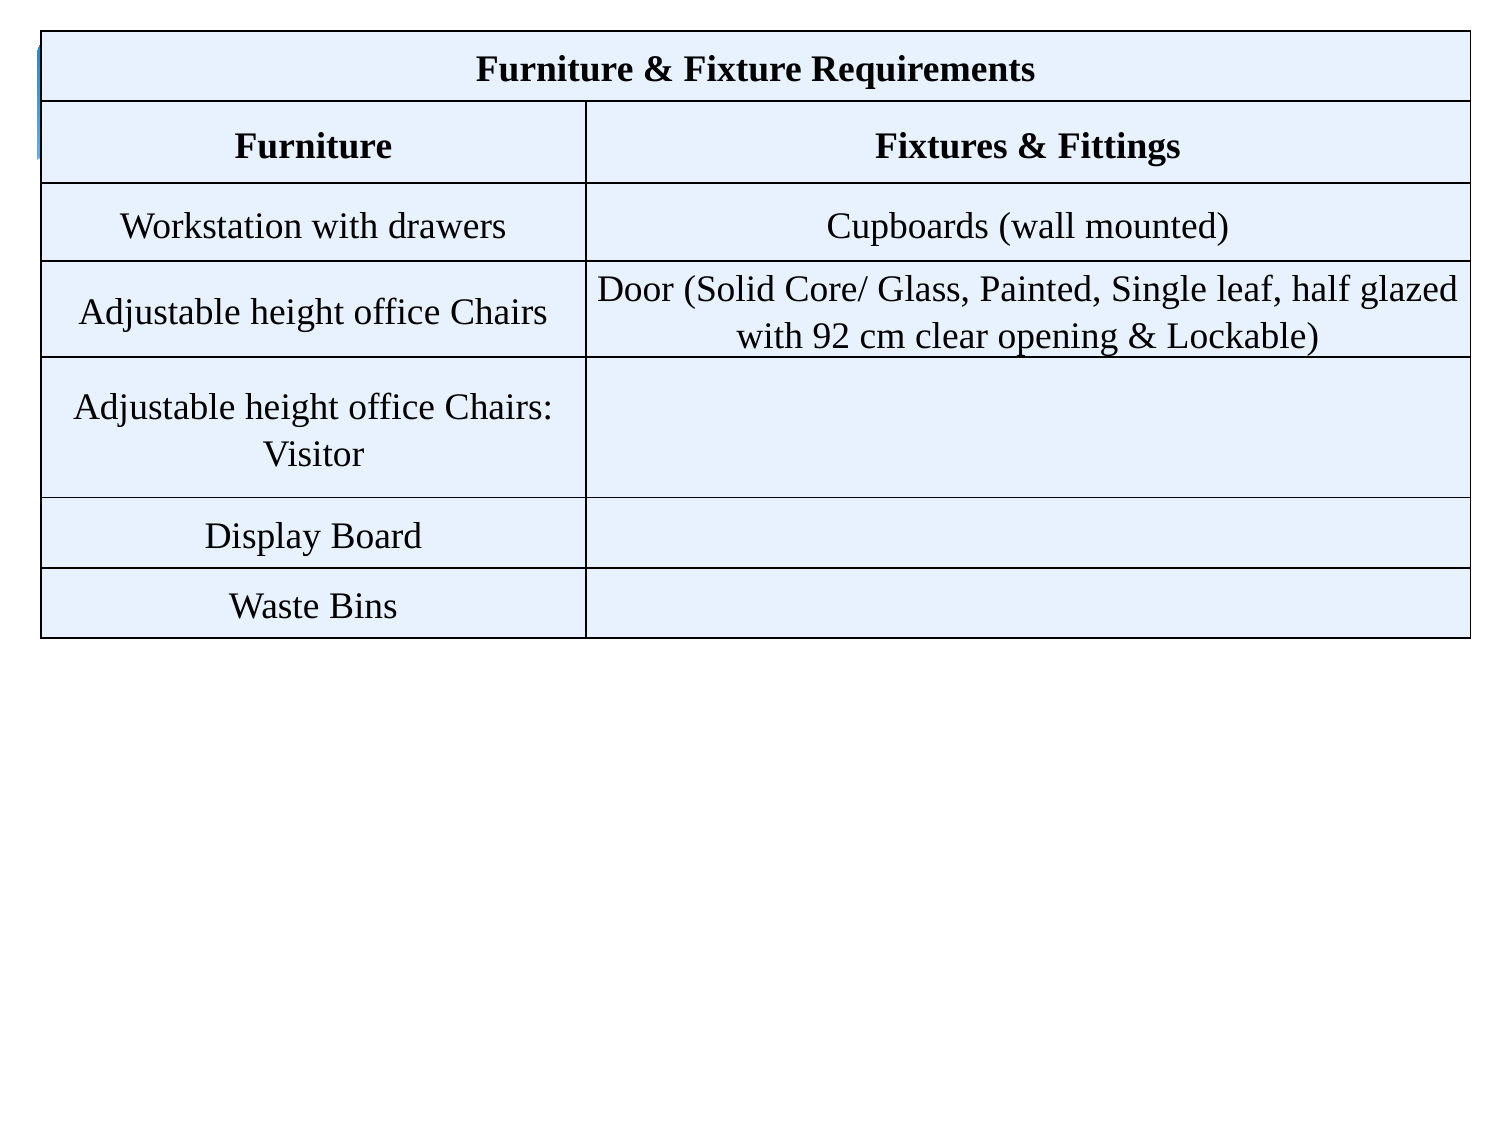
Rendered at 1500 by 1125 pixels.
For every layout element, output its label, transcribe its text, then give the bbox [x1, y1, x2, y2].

table_cell Door (Solid Core/ Glass, Painted, Single leaf, half glazed with 92 cm clear opening & Lockable) [587, 262, 1470, 356]
table_cell Workstation with drawers [42, 184, 585, 260]
table_cell Adjustable height office Chairs [42, 262, 585, 356]
table_cell [587, 358, 1470, 497]
table_cell Furniture [42, 102, 585, 182]
table_cell Cupboards (wall mounted) [587, 184, 1470, 260]
table_cell Display Board [42, 498, 585, 567]
table_cell Fixtures & Fittings [587, 102, 1470, 182]
table_cell Adjustable height office Chairs: Visitor [42, 358, 585, 497]
table_cell [587, 569, 1470, 637]
table_cell Waste Bins [42, 569, 585, 637]
table_cell [587, 498, 1470, 567]
table_header Furniture & Fixture Requirements [42, 32, 1470, 100]
